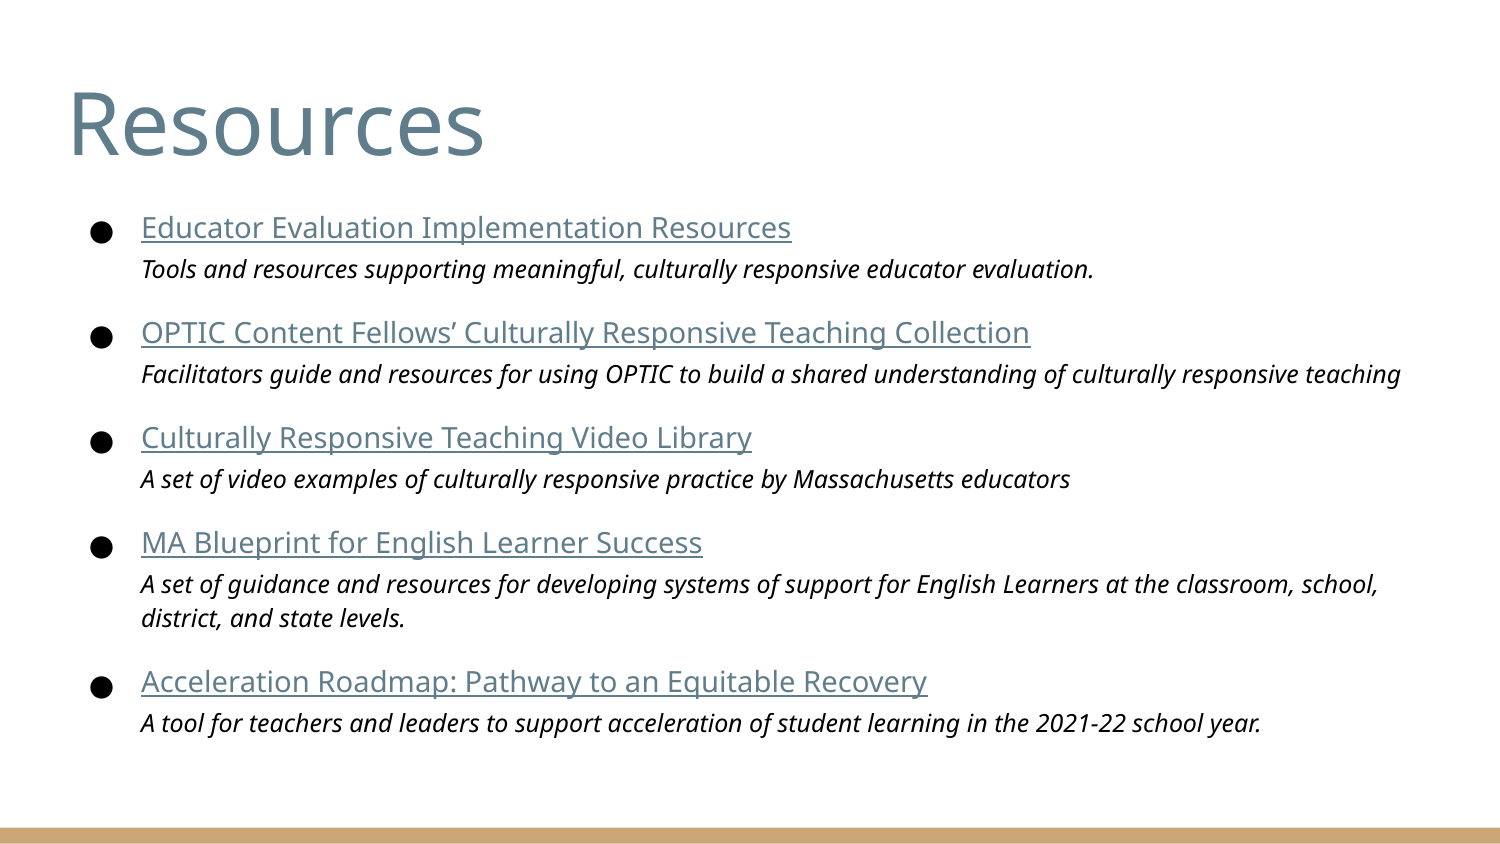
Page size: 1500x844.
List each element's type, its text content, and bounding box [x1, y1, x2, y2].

title Resources [51, 51, 1449, 188]
list Educator Evaluation Implementation Resources Tools and resources supporting meaningful, culturally responsive educator evaluation. OPTIC Content Fellows’ Culturally Responsive Teaching Collection Facilitators guide and resources for using OPTIC to build a shared understanding of culturally responsive teaching Culturally Responsive Teaching Video Library A set of video examples of culturally responsive practice by Massachusetts educators MA Blueprint for English Learner Success A set of guidance and resources for developing systems of support for English Learners at the classroom, school, district, and state levels. Acceleration Roadmap: Pathway to an Equitable Recovery A tool for teachers and leaders to support acceleration of student learning in the 2021-22 school year. [51, 188, 1449, 807]
